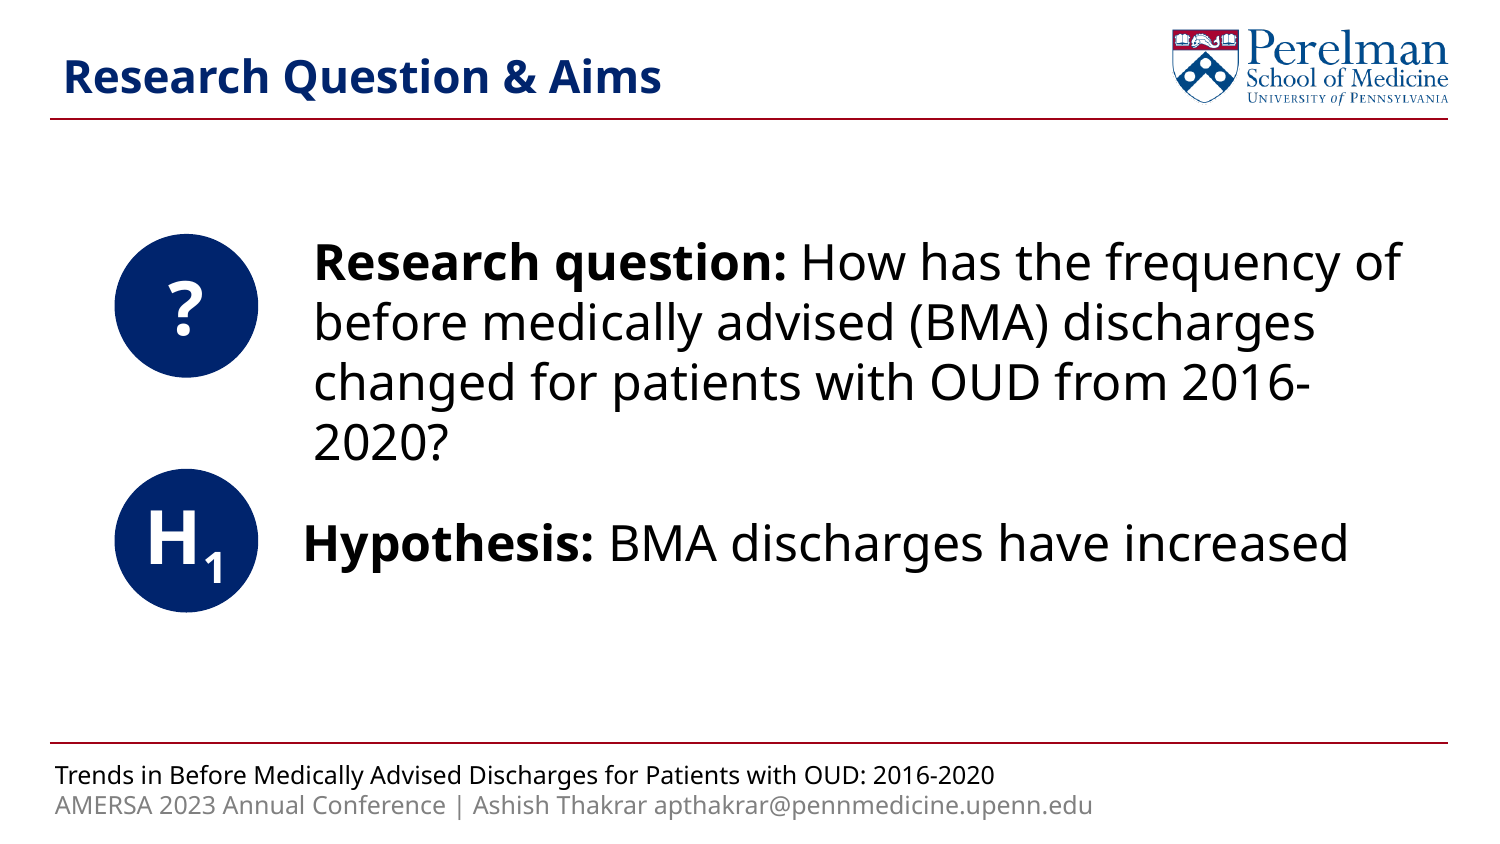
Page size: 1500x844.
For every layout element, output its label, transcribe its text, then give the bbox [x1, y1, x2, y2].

text_box ? [114, 233, 259, 378]
text_box Trends in Before Medically Advised Discharges for Patients with OUD: 2016-2020 AMERSA 2023 Annual Conference | Ashish Thakrar apthakrar@pennmedicine.upenn.edu [40, 752, 1159, 827]
text_box Research Question & Aims [47, 50, 1159, 100]
text_box Hypothesis: BMA discharges have increased [286, 503, 1451, 722]
picture [1171, 28, 1457, 106]
text_box Research question: How has the frequency of before medically advised (BMA) discharges changed for patients with OUD from 2016-2020? [297, 222, 1463, 441]
text_box H1 [114, 468, 259, 613]
